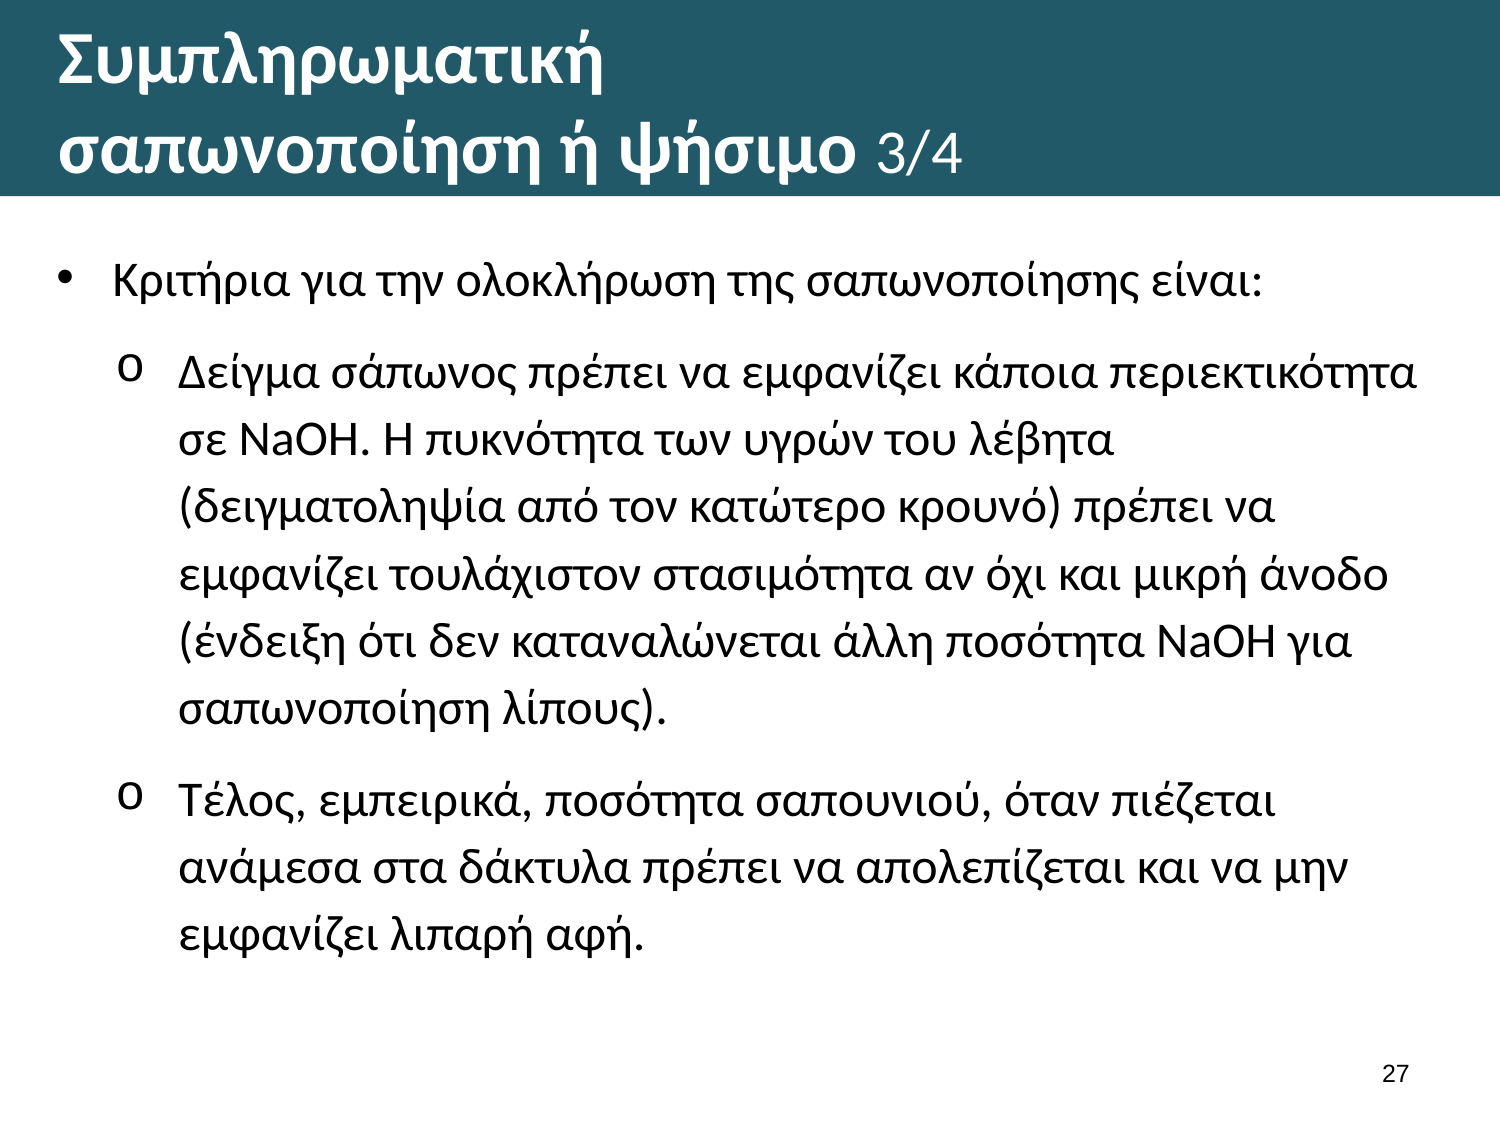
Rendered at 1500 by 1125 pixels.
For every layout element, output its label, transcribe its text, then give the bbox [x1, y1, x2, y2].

list Κριτήρια για την ολοκλήρωση της σαπωνοποίησης είναι: Δείγμα σάπωνος πρέπει να εμφανίζει κάποια περιεκτικότητα σε NaOH. Η πυκνότητα των υγρών του λέβητα (δειγματοληψία από τον κατώτερο κρουνό) πρέπει να εμφανίζει τουλάχιστον στασιμότητα αν όχι και μικρή άνοδο (ένδειξη ότι δεν καταναλώνεται άλλη ποσότητα NaOH για σαπωνοποίηση λίπους). Τέλος, εμπειρικά, ποσότητα σαπουνιού, όταν πιέζεται ανάμεσα στα δάκτυλα πρέπει να απολεπίζεται και να μην εμφανίζει λιπαρή αφή. [41, 231, 1459, 1047]
title Συμπληρωματική σαπωνοποίηση ή ψήσιμο 3/4 [0, 0, 1500, 197]
slide_number 26 [1074, 1047, 1425, 1103]
